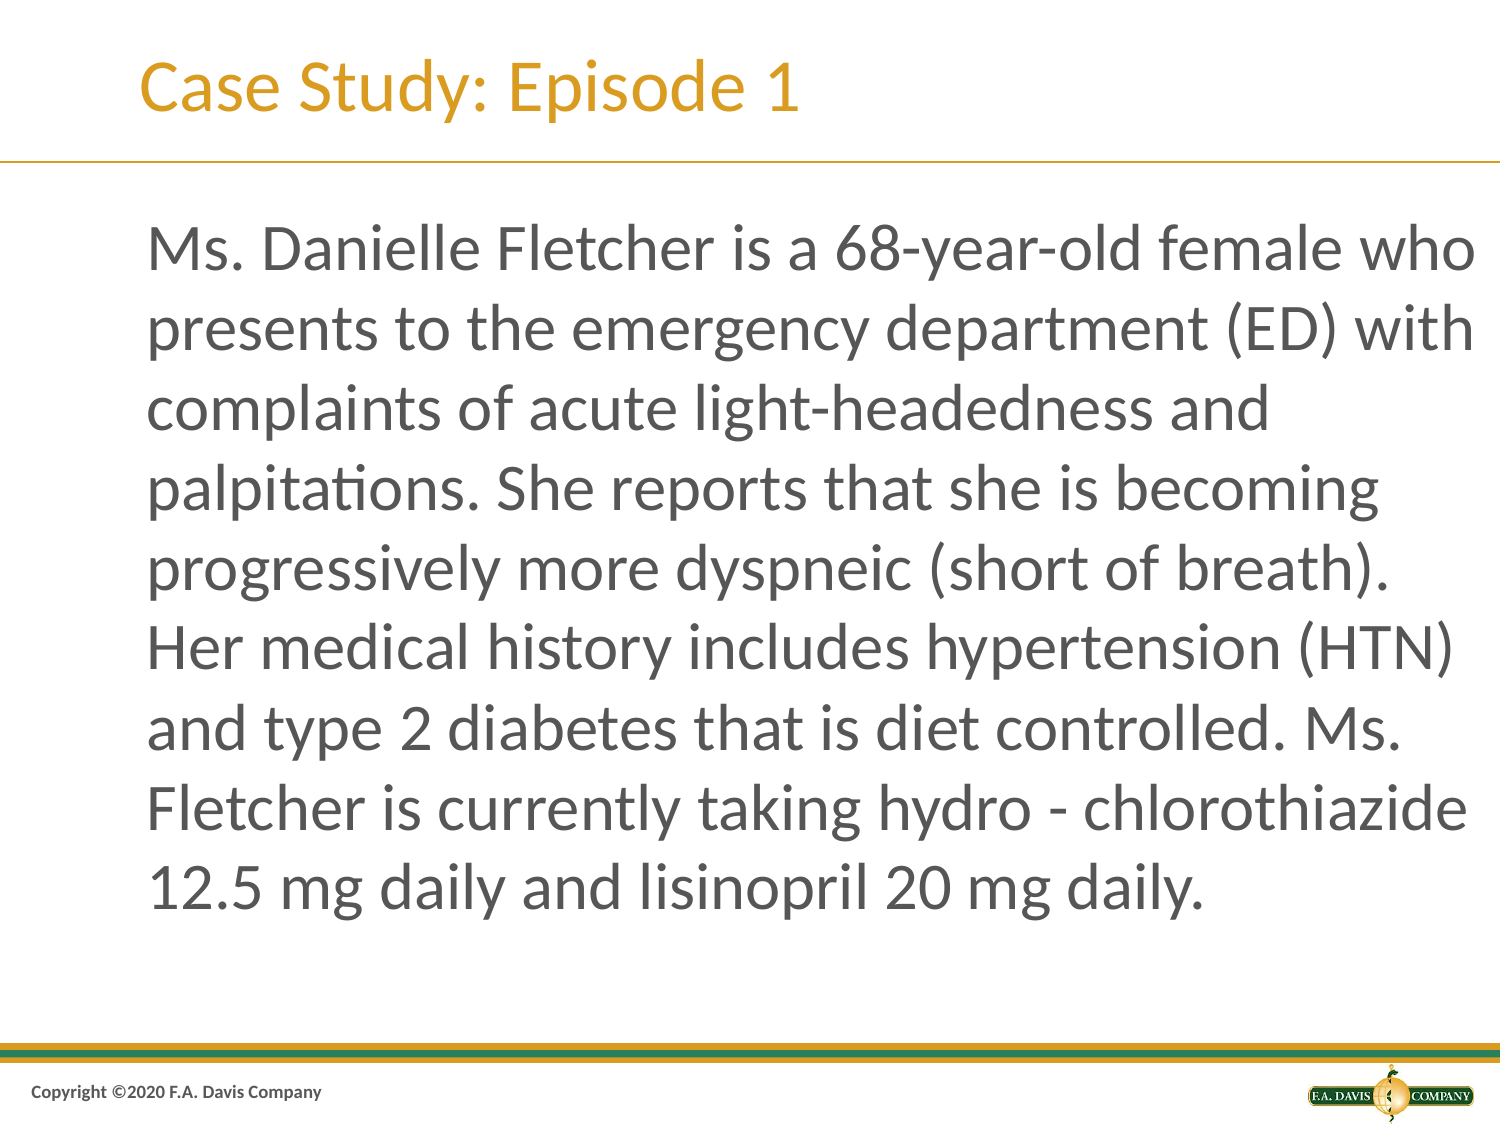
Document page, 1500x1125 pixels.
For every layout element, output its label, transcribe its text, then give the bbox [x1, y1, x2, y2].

picture [1308, 1064, 1474, 1124]
title Case Study: Episode 1 [124, 38, 1475, 136]
list Ms. Danielle Fletcher is a 68-year-old female who presents to the emergency department (E D) with complaints of acute light-headedness and palpitations. She reports that she is becoming progressively more dyspneic (short of breath). Her medical history includes hypertension (H T N) and type 2 diabetes that is diet controlled. Ms. Fletcher is currently taking hydro - chlorothiazide 12.5 mg daily and lisinopril 20 mg daily. [75, 196, 1500, 1013]
picture [0, 1058, 1500, 1063]
picture [0, 1043, 1500, 1050]
